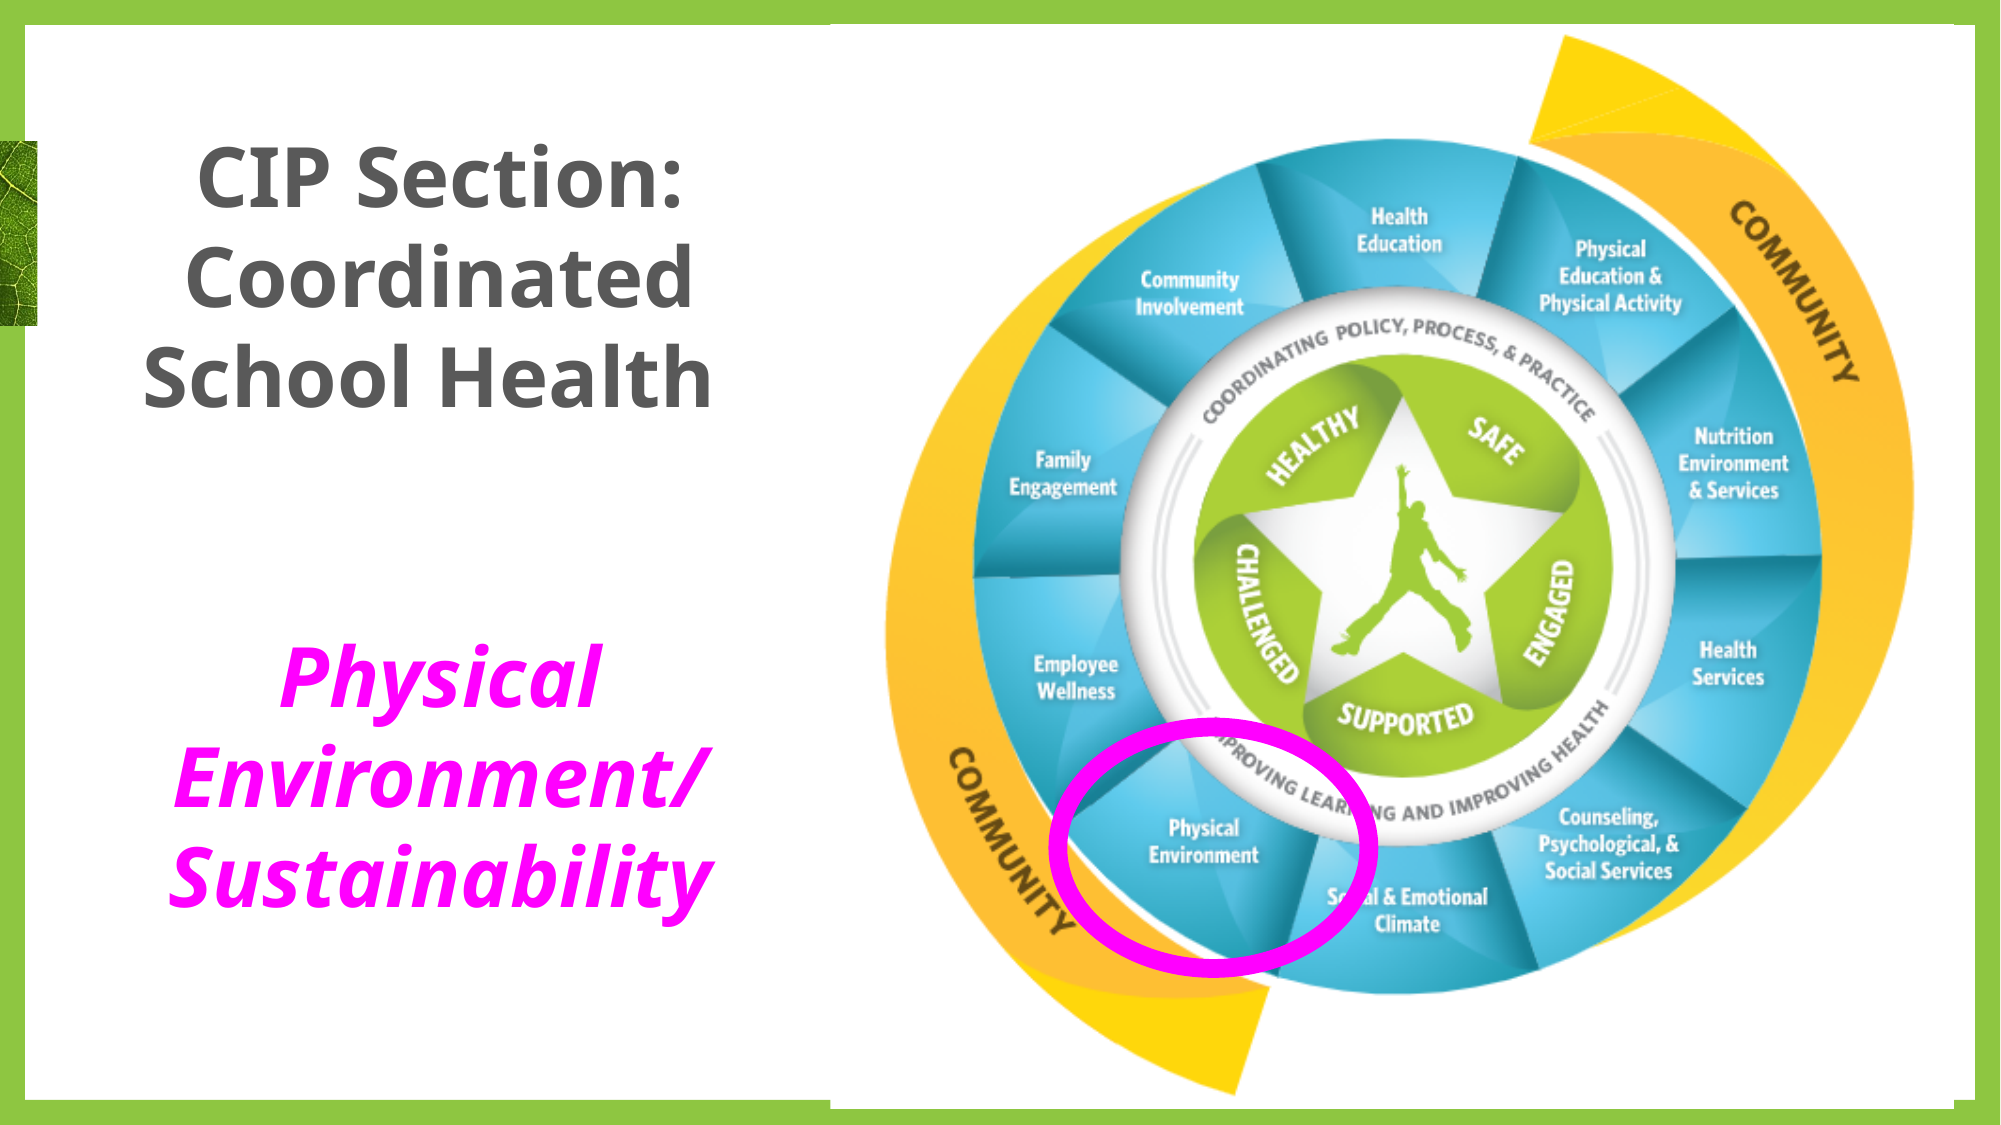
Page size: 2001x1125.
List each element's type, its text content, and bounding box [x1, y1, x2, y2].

text_box CIP Section: Coordinated School Health Physical Environment/ Sustainability [37, 109, 825, 939]
picture [0, 141, 37, 326]
picture [830, 24, 1955, 1109]
